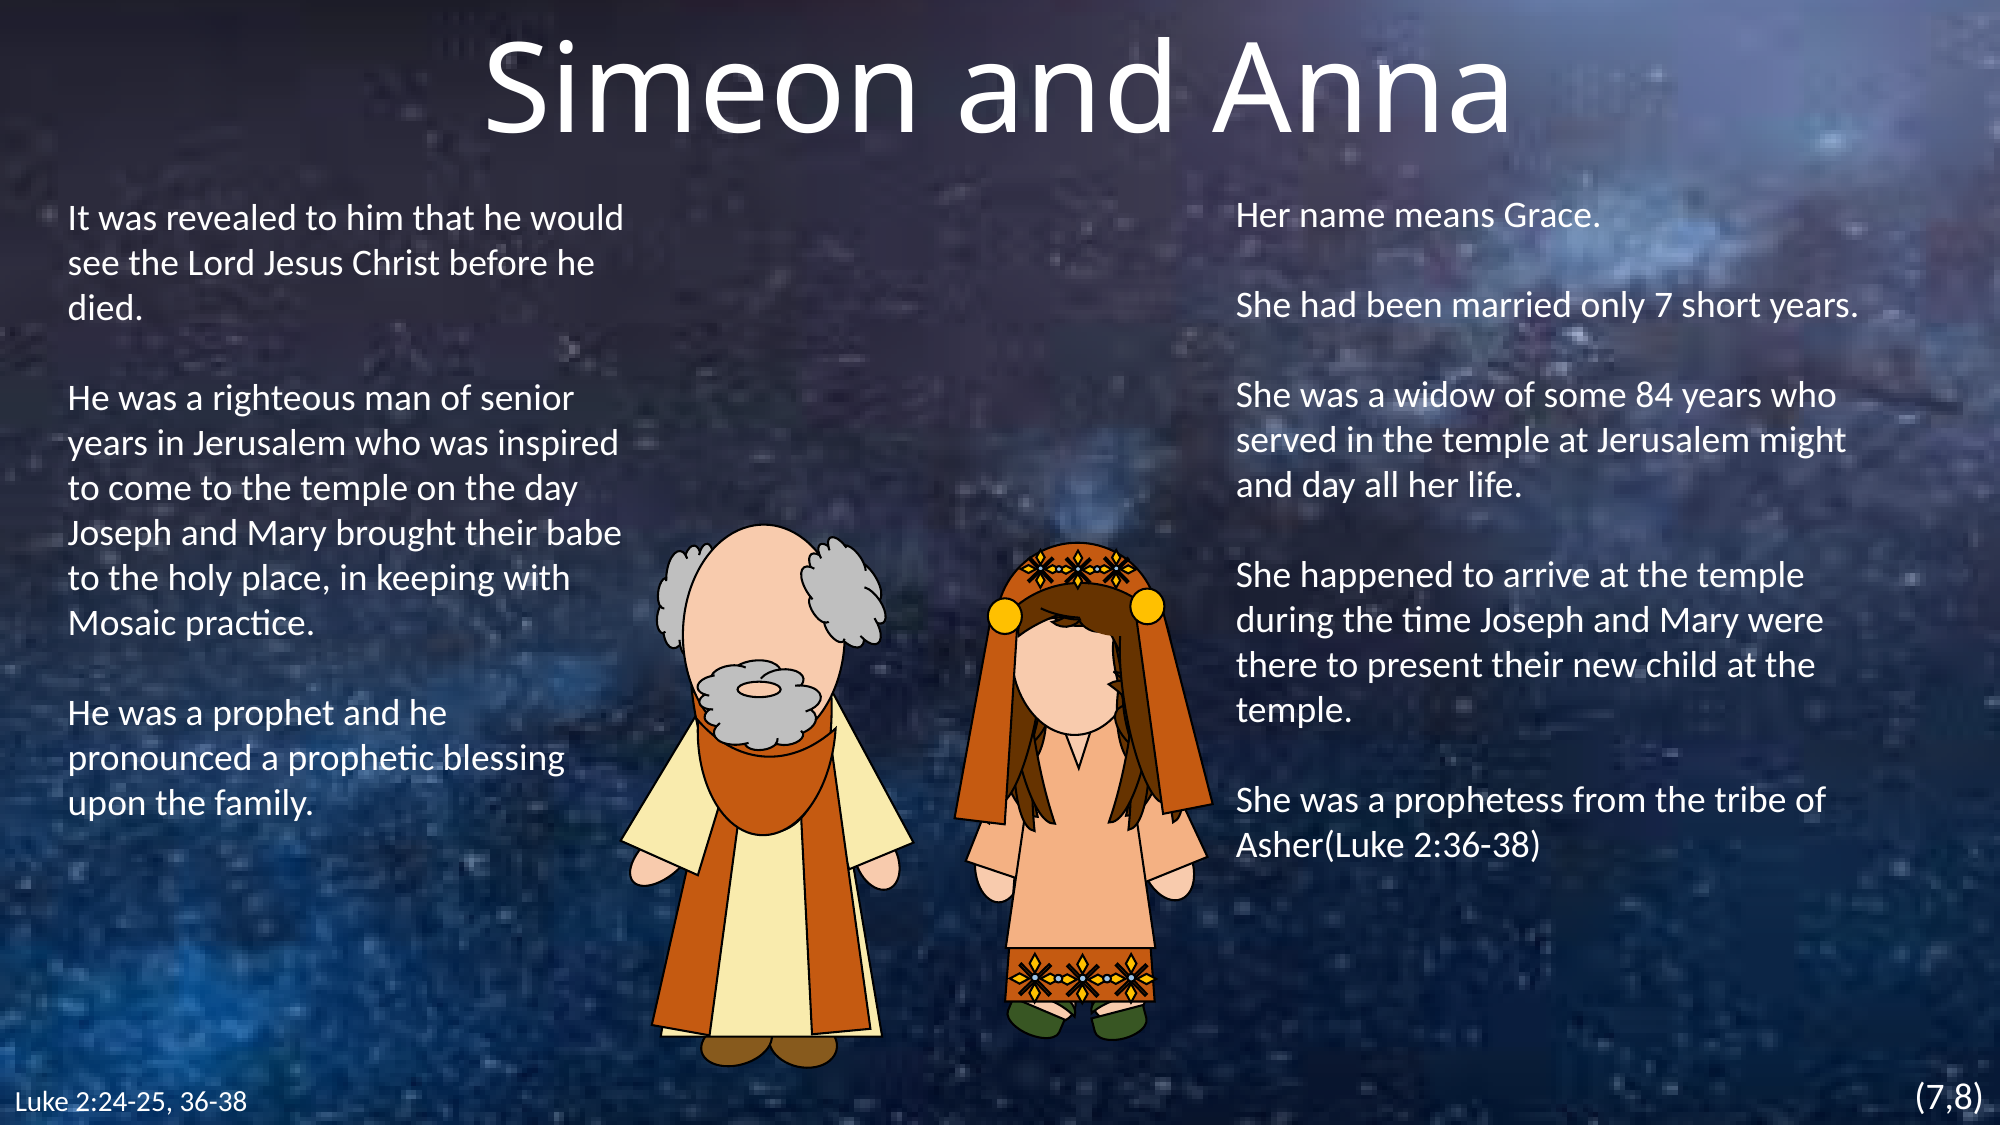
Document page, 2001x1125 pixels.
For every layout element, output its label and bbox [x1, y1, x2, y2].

text_box [967, 542, 1193, 1037]
picture [0, 0, 2000, 1125]
text_box [622, 524, 898, 1068]
